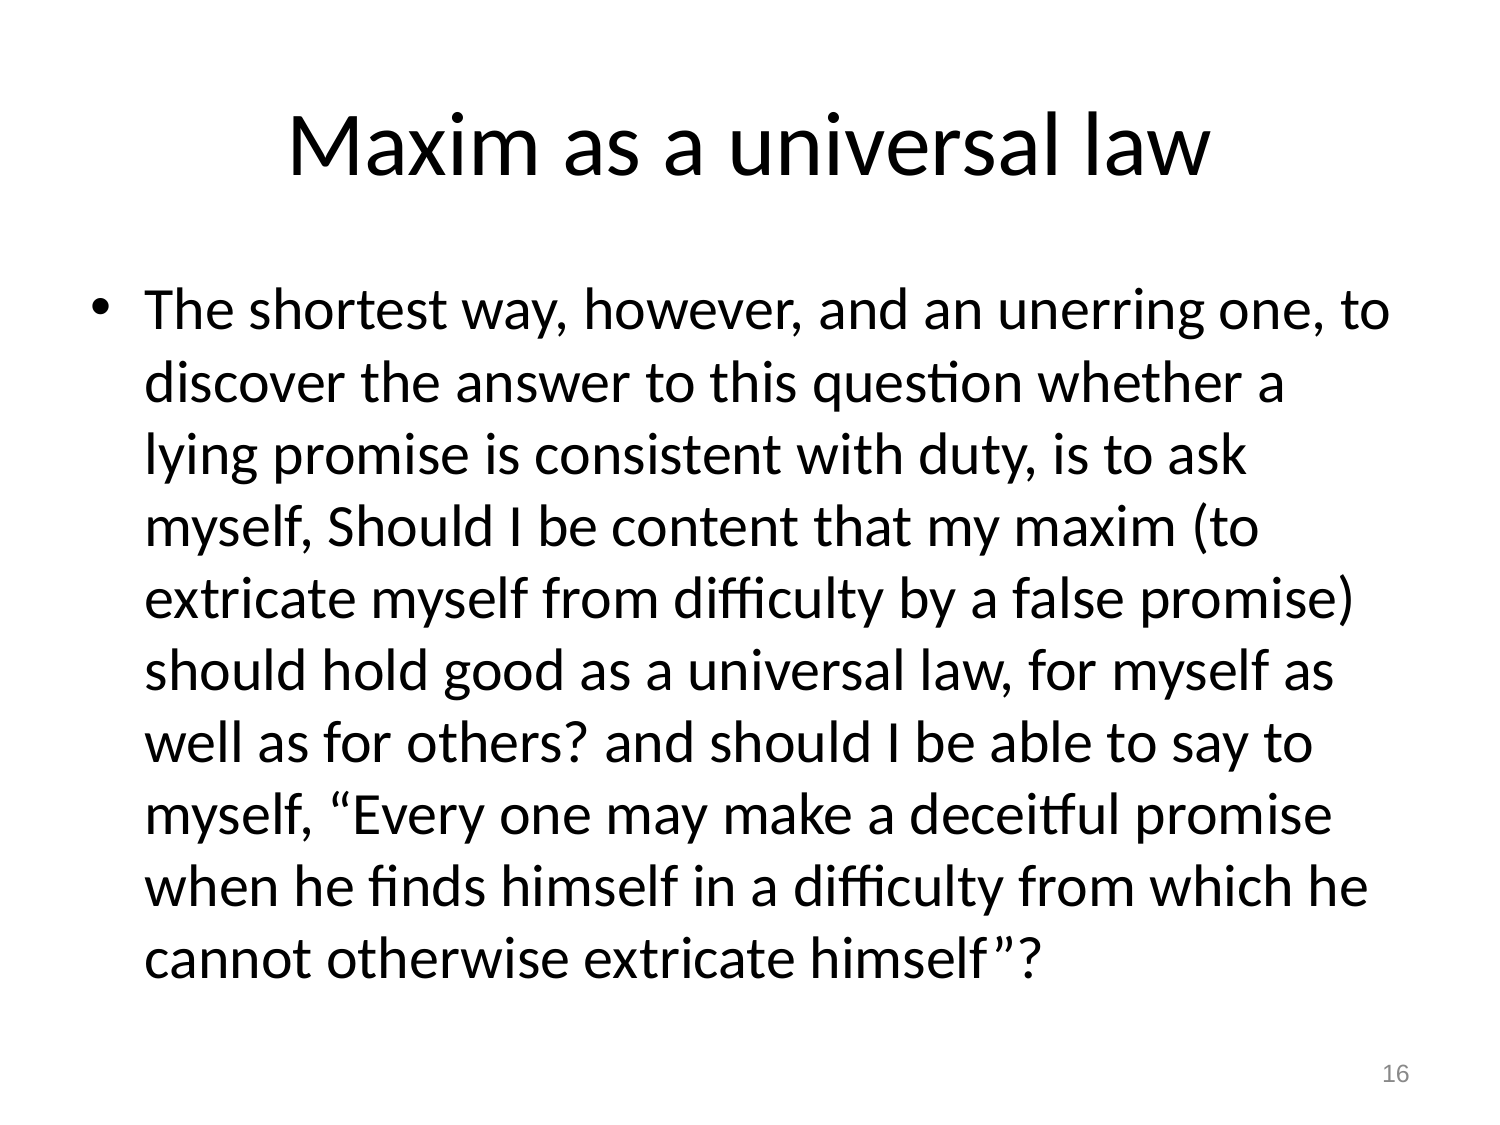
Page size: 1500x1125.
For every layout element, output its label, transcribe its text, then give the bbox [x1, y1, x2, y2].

title Maxim as a universal law [75, 45, 1425, 233]
list The shortest way, however, and an unerring one, to discover the answer to this question whether a lying promise is consistent with duty, is to ask myself, Should I be content that my maxim (to extricate myself from difficulty by a false promise) should hold good as a universal law, for myself as well as for others? and should I be able to say to myself, “Every one may make a deceitful promise when he finds himself in a difficulty from which he cannot otherwise extricate himself”? [75, 262, 1425, 1005]
slide_number 16 [1074, 1042, 1425, 1103]
